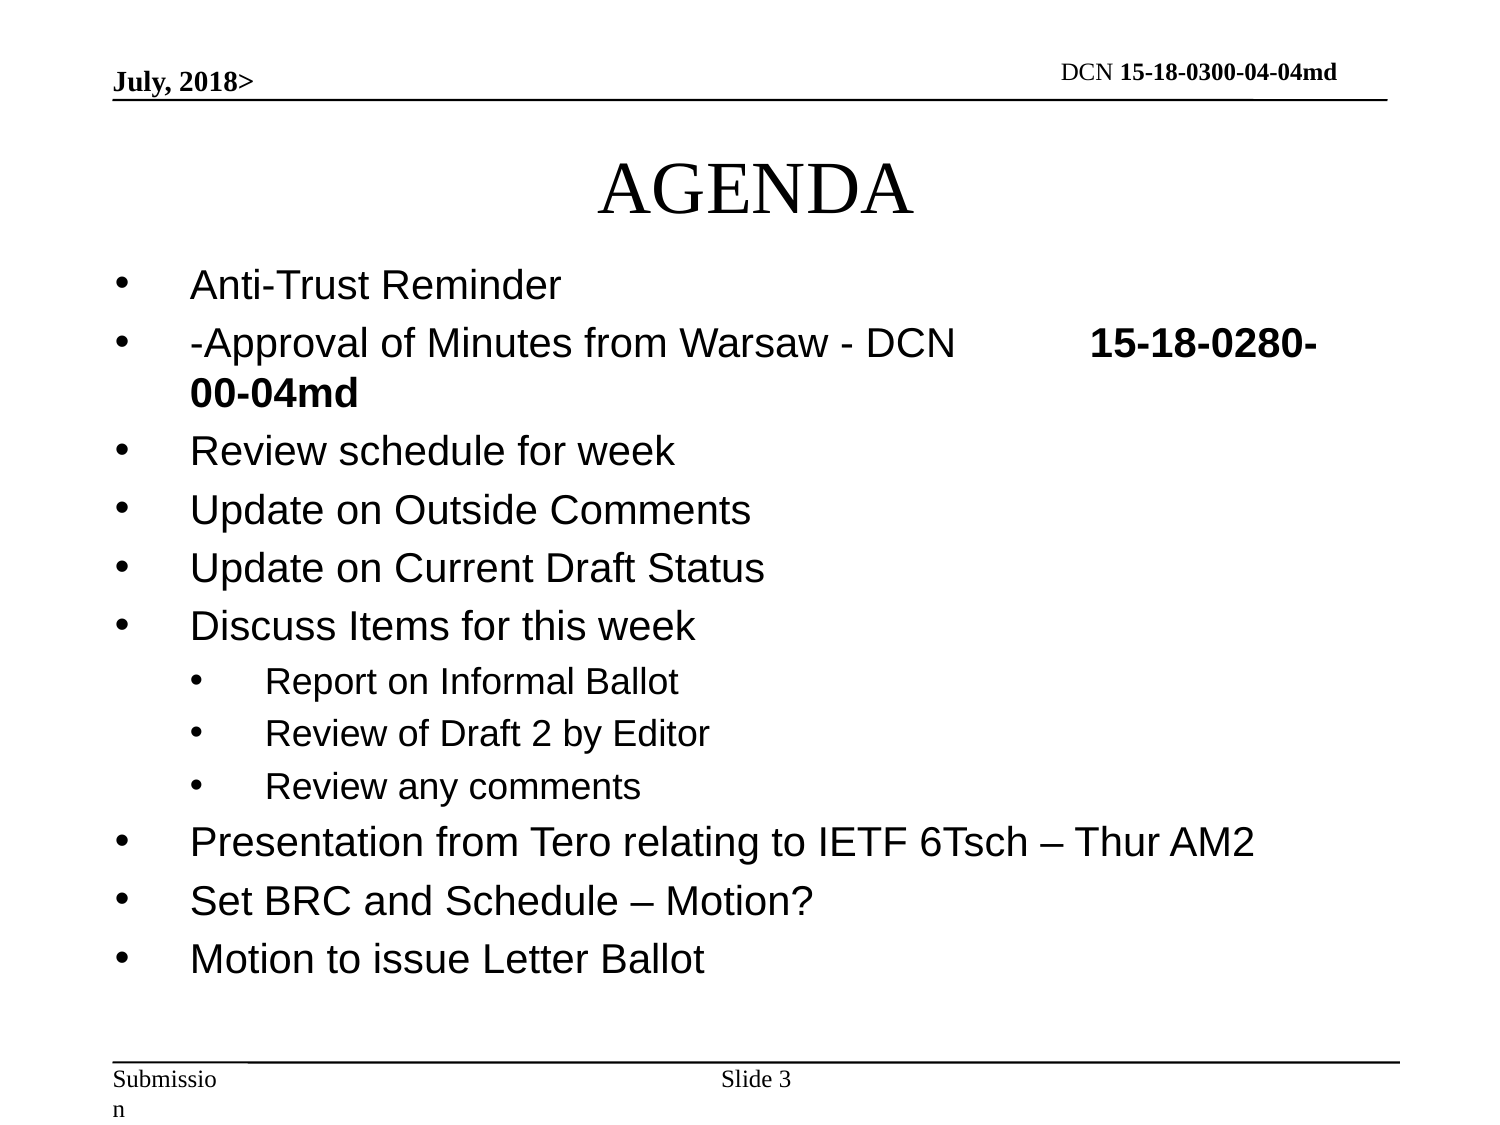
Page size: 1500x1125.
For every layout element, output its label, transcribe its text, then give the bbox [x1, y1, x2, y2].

slide_number Slide 3 [712, 1062, 800, 1093]
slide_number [112, 62, 375, 98]
title AGENDA [193, 110, 1319, 237]
text_box Anti-Trust Reminder -Approval of Minutes from Warsaw - DCN 15-18-0280-00-04md Review schedule for week Update on Outside Comments Update on Current Draft Status Discuss Items for this week Report on Informal Ballot Review of Draft 2 by Editor Review any comments Presentation from Tero relating to IETF 6Tsch – Thur AM2 Set BRC and Schedule – Motion? Motion to issue Letter Ballot [99, 249, 1375, 925]
